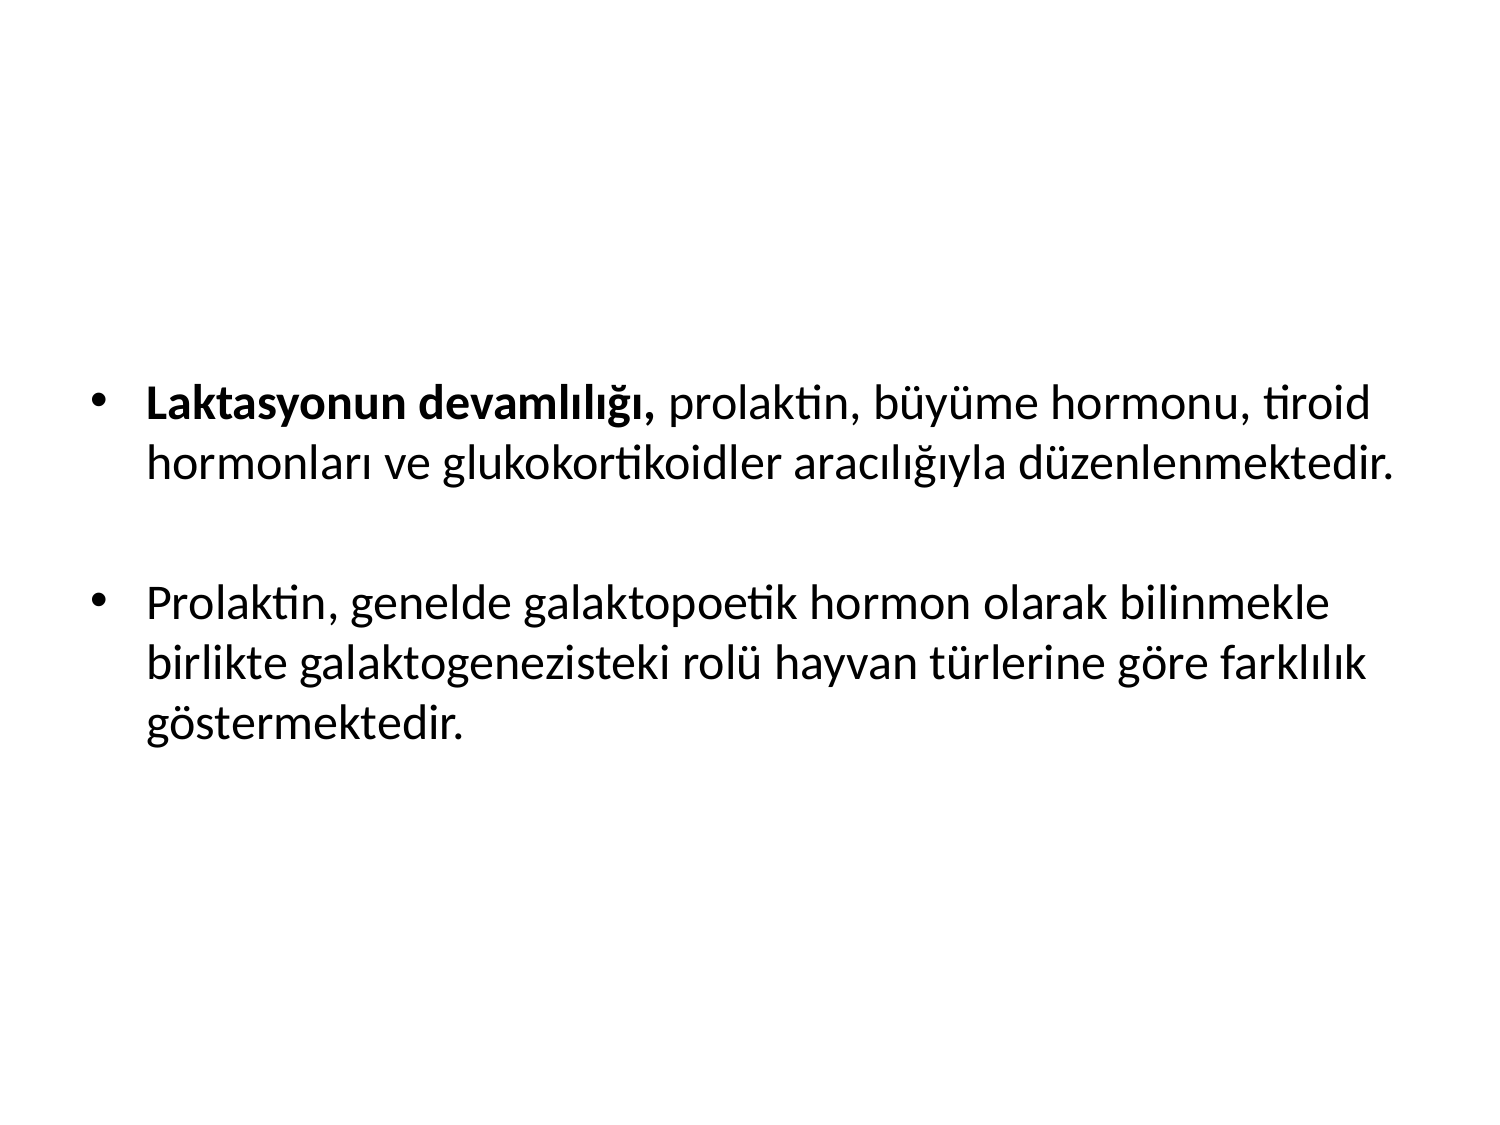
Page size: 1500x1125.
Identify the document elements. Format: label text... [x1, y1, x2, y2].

list Laktasyonun devamlılığı, prolaktin, büyüme hormonu, tiroid hormonları ve glukokortikoidler aracılığıyla düzenlenmektedir. Prolaktin, genelde galaktopoetik hormon olarak bilinmekle birlikte galaktogenezisteki rolü hayvan türlerine göre farklılık göstermektedir. [75, 361, 1430, 1032]
